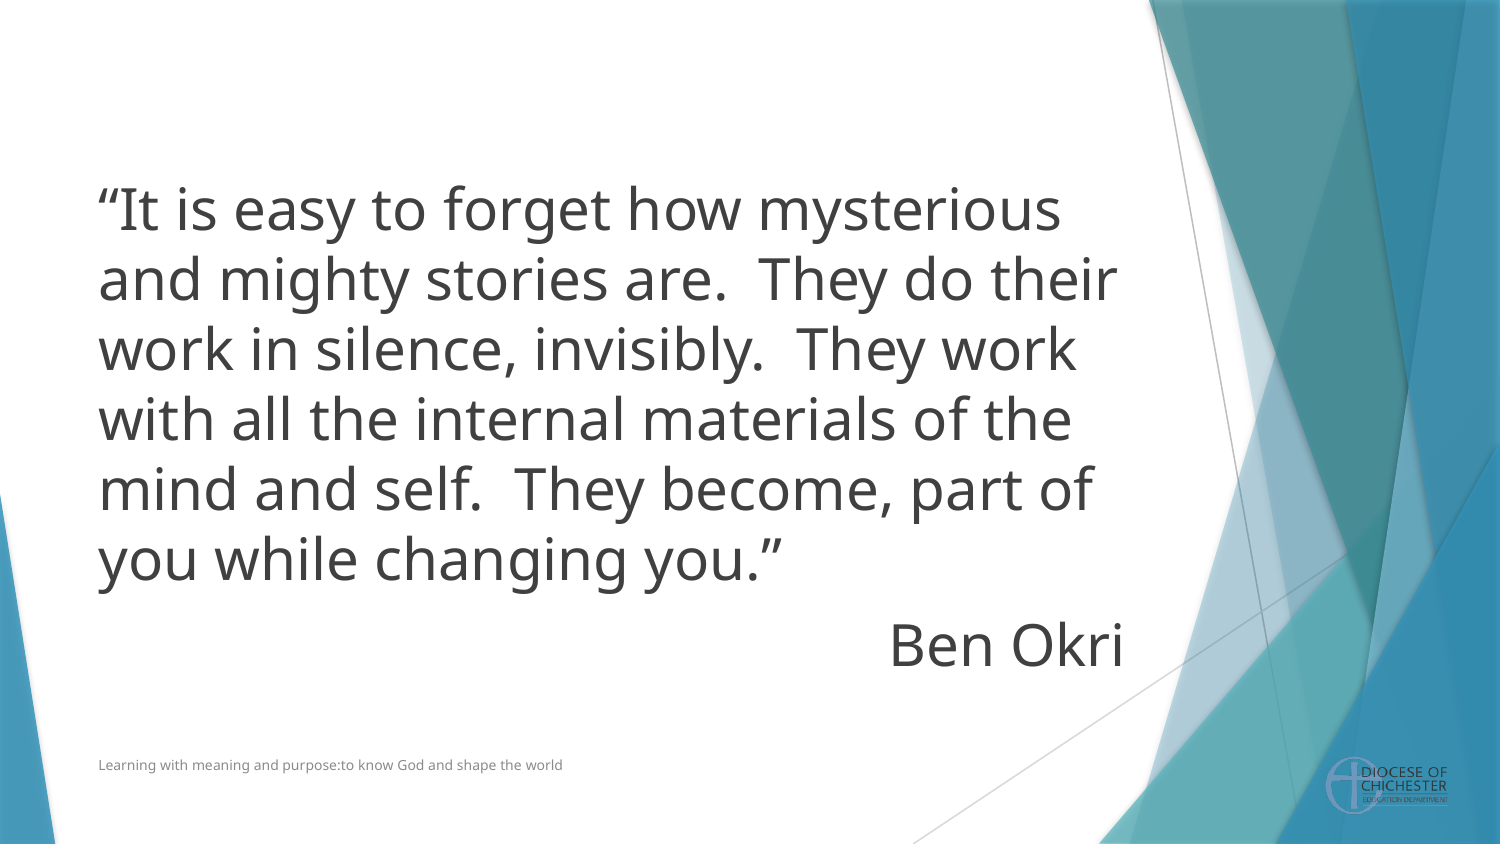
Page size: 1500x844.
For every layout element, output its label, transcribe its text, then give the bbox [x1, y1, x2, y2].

footer Learning with meaning and purpose:to know God and shape the world [83, 743, 859, 789]
picture [1325, 756, 1448, 818]
list “It is easy to forget how mysterious and mighty stories are. They do their work in silence, invisibly. They work with all the internal materials of the mind and self. They become, part of you while changing you.” Ben Okri [83, 164, 1141, 712]
